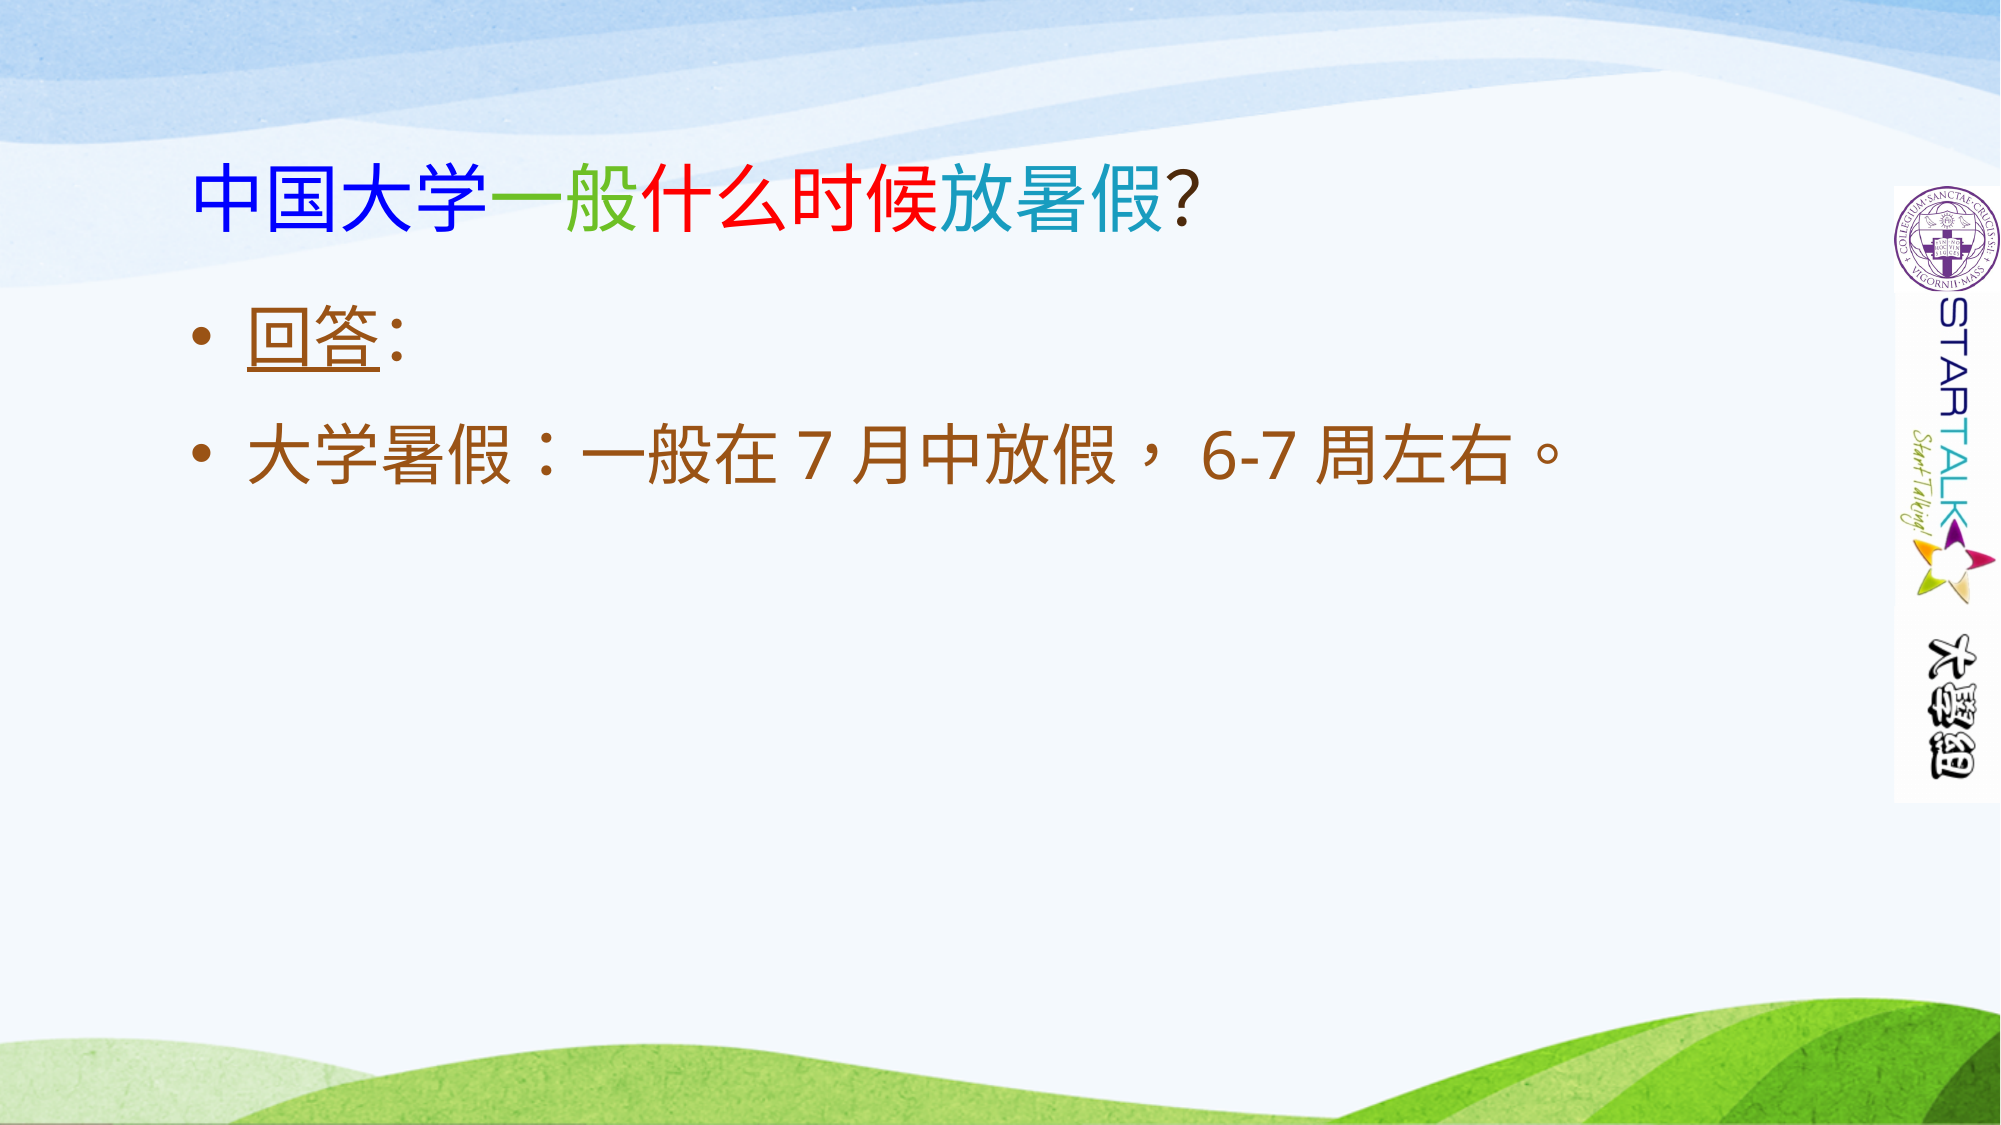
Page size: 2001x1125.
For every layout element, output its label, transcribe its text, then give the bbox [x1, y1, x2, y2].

list 回答： 大学暑假：一般在7月中放假，6-7周左右。 [174, 287, 1825, 982]
title 中国大学一般什么时候放暑假？ [174, 50, 1825, 250]
picture [0, 0, 2001, 1125]
